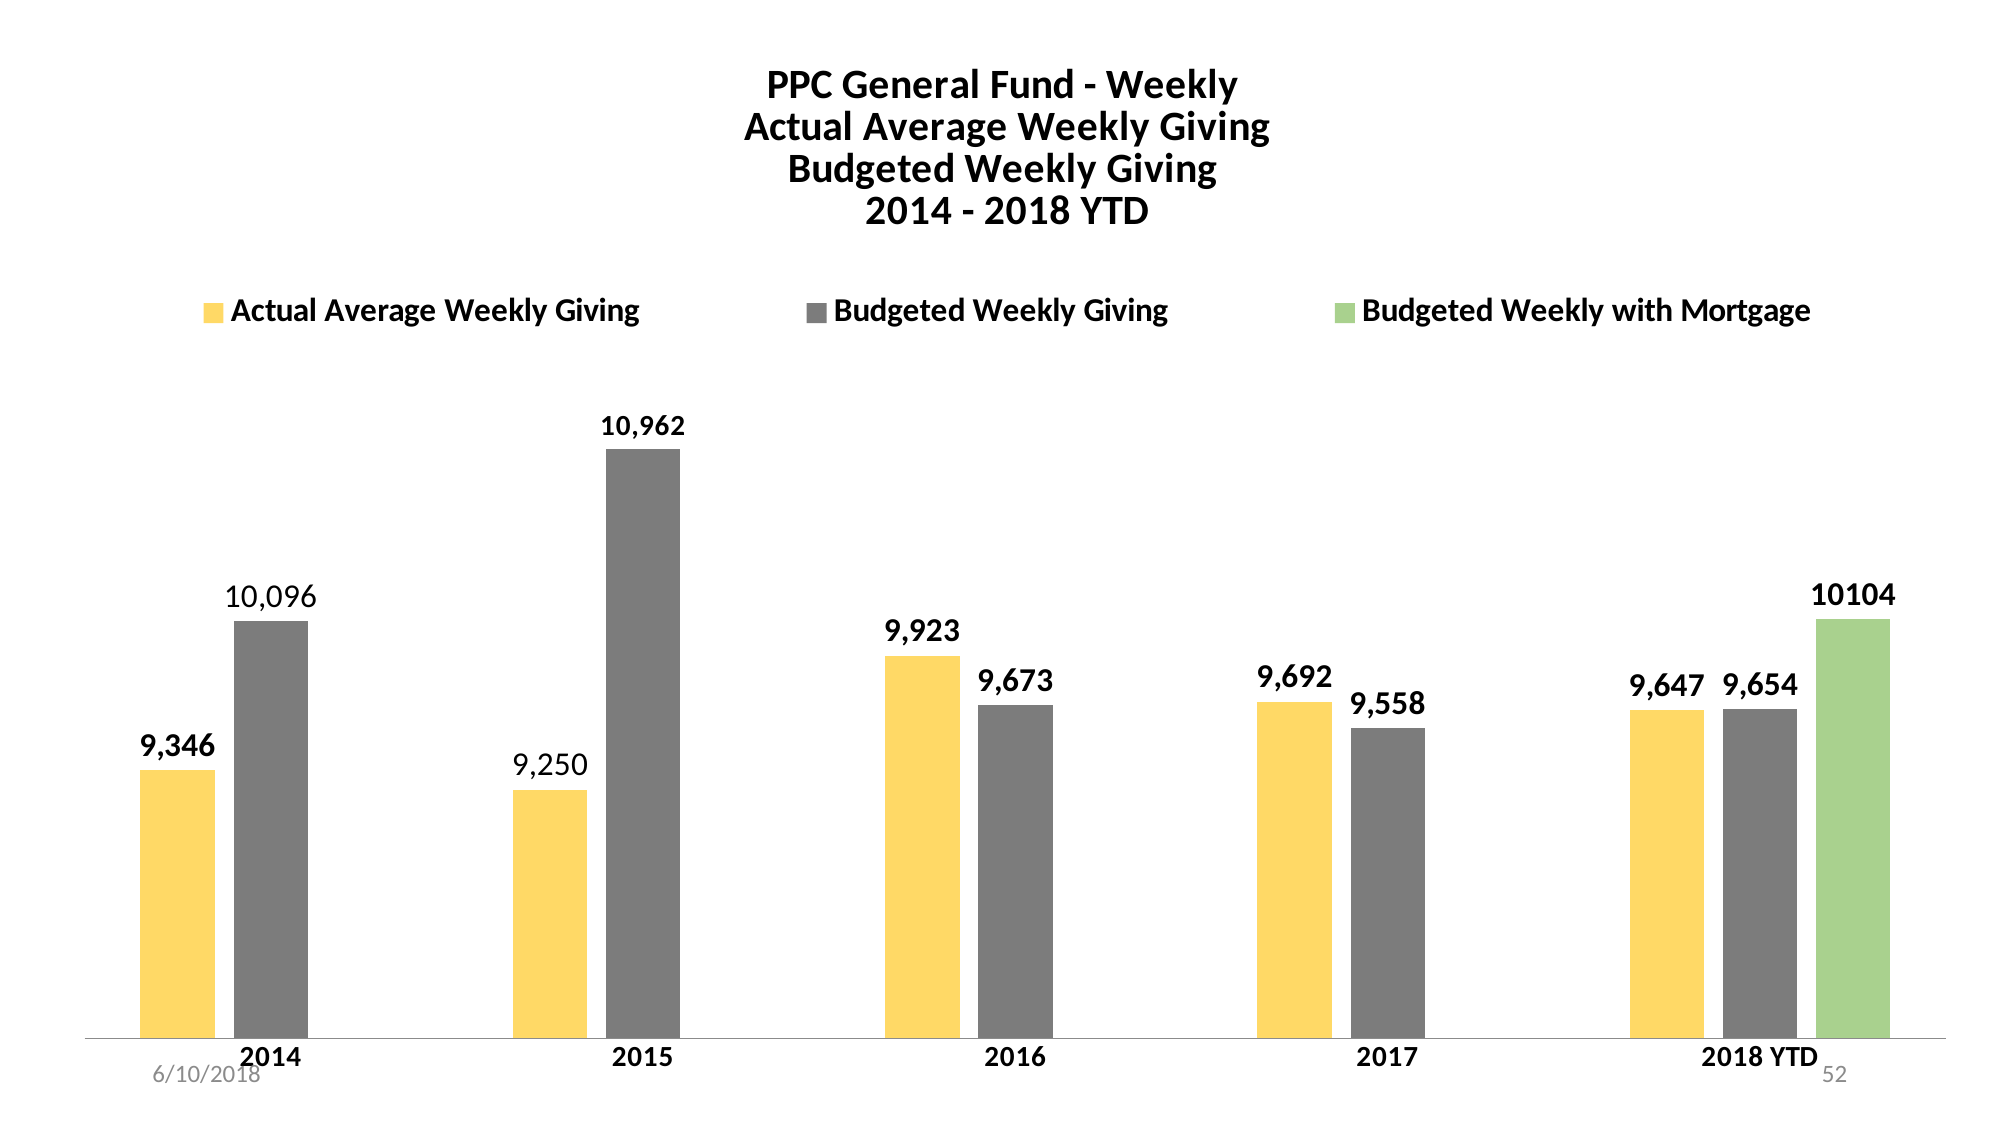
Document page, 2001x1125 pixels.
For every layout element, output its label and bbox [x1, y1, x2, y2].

chart [46, 24, 1968, 1100]
